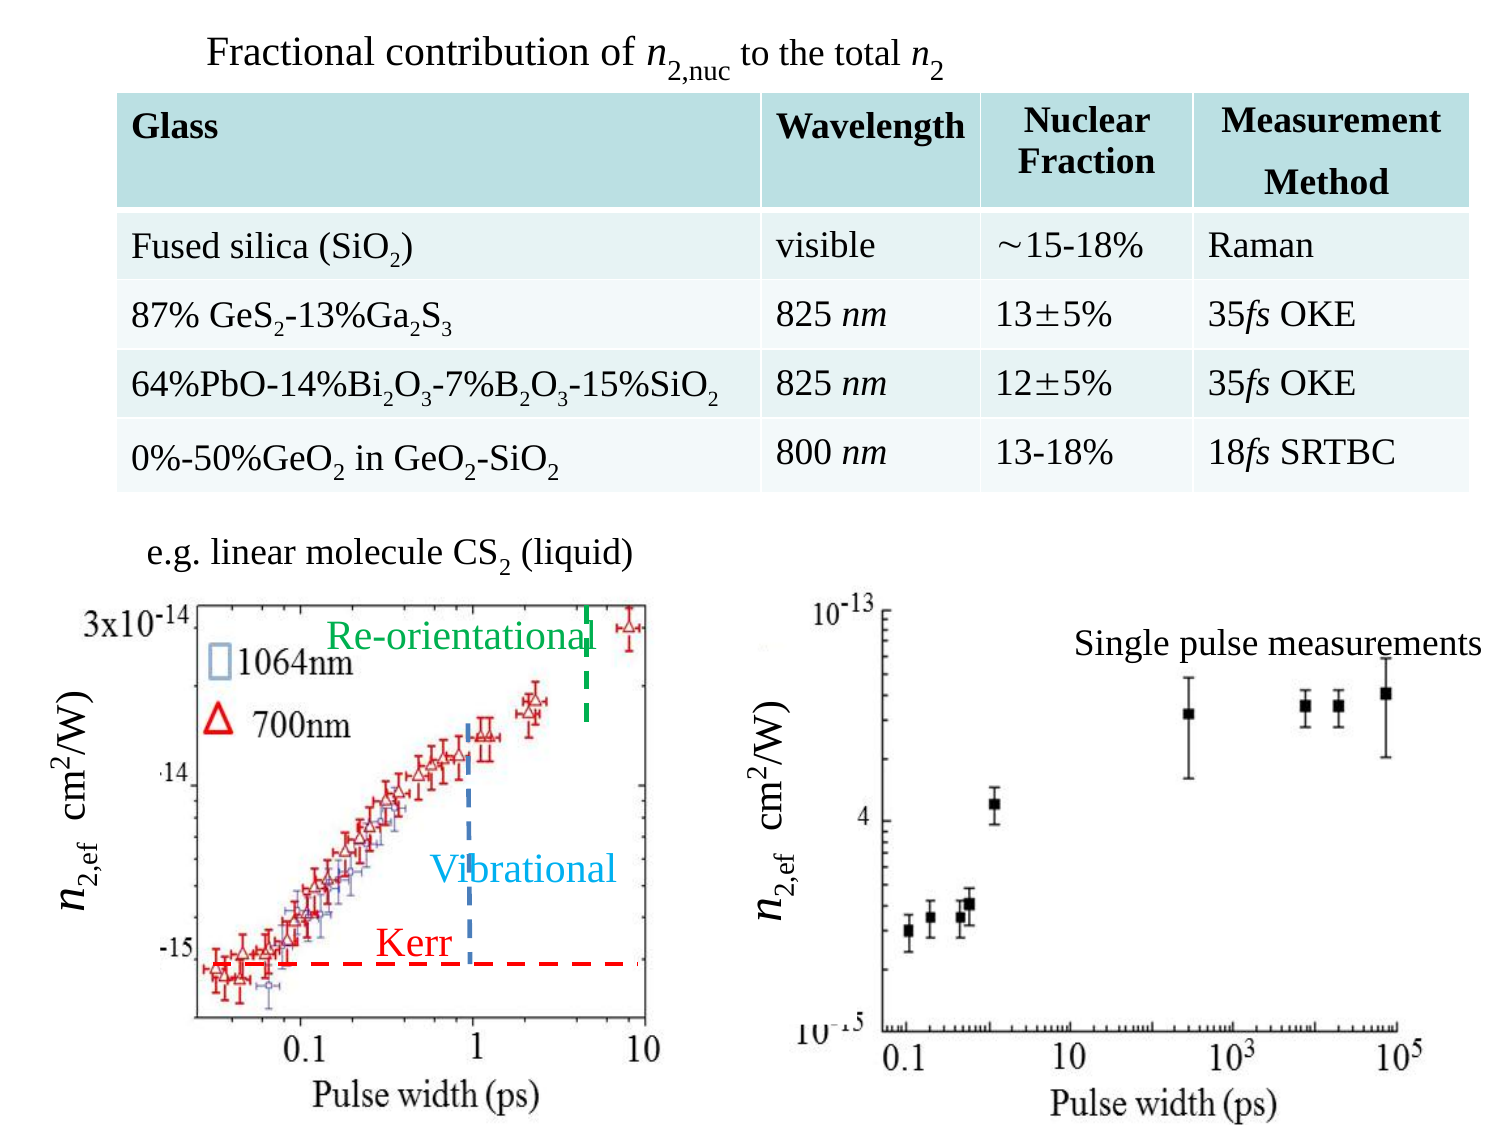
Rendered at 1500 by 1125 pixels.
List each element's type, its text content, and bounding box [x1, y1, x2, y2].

table_cell 87% GeS2-13%Ga2S3 [117, 280, 760, 348]
table_cell 825 nm [762, 350, 980, 417]
table_header Glass [117, 93, 760, 207]
table_cell Fused silica (SiO2) [117, 213, 760, 279]
table_cell 800 nm [762, 419, 980, 492]
table_header Measurement Method [1194, 93, 1469, 207]
table_cell 0%-50%GeO2 in GeO2-SiO2 [117, 419, 760, 492]
table_cell 64%PbO-14%Bi2O3-7%B2O3-15%SiO2 [117, 350, 760, 417]
table_cell 825 nm [762, 280, 980, 348]
table_header Wavelength [762, 93, 980, 207]
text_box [26, 574, 1500, 1125]
text_box Fractional contribution of n2,nuc to the total n2 [191, 7, 960, 94]
table_cell 35fs OKE [1194, 280, 1469, 348]
table_cell 13-18% [981, 419, 1192, 492]
table_cell 35fs OKE [1194, 350, 1469, 417]
table_cell visible [762, 213, 980, 279]
table_cell 125% [981, 350, 1192, 417]
table_cell 15-18% [981, 213, 1192, 279]
table_header Nuclear Fraction [981, 93, 1192, 207]
text_box e.g. linear molecule CS2 (liquid) [131, 515, 649, 573]
table_cell Raman [1194, 213, 1469, 279]
table_cell 135% [981, 280, 1192, 348]
table_cell 18fs SRTBC [1194, 419, 1469, 492]
